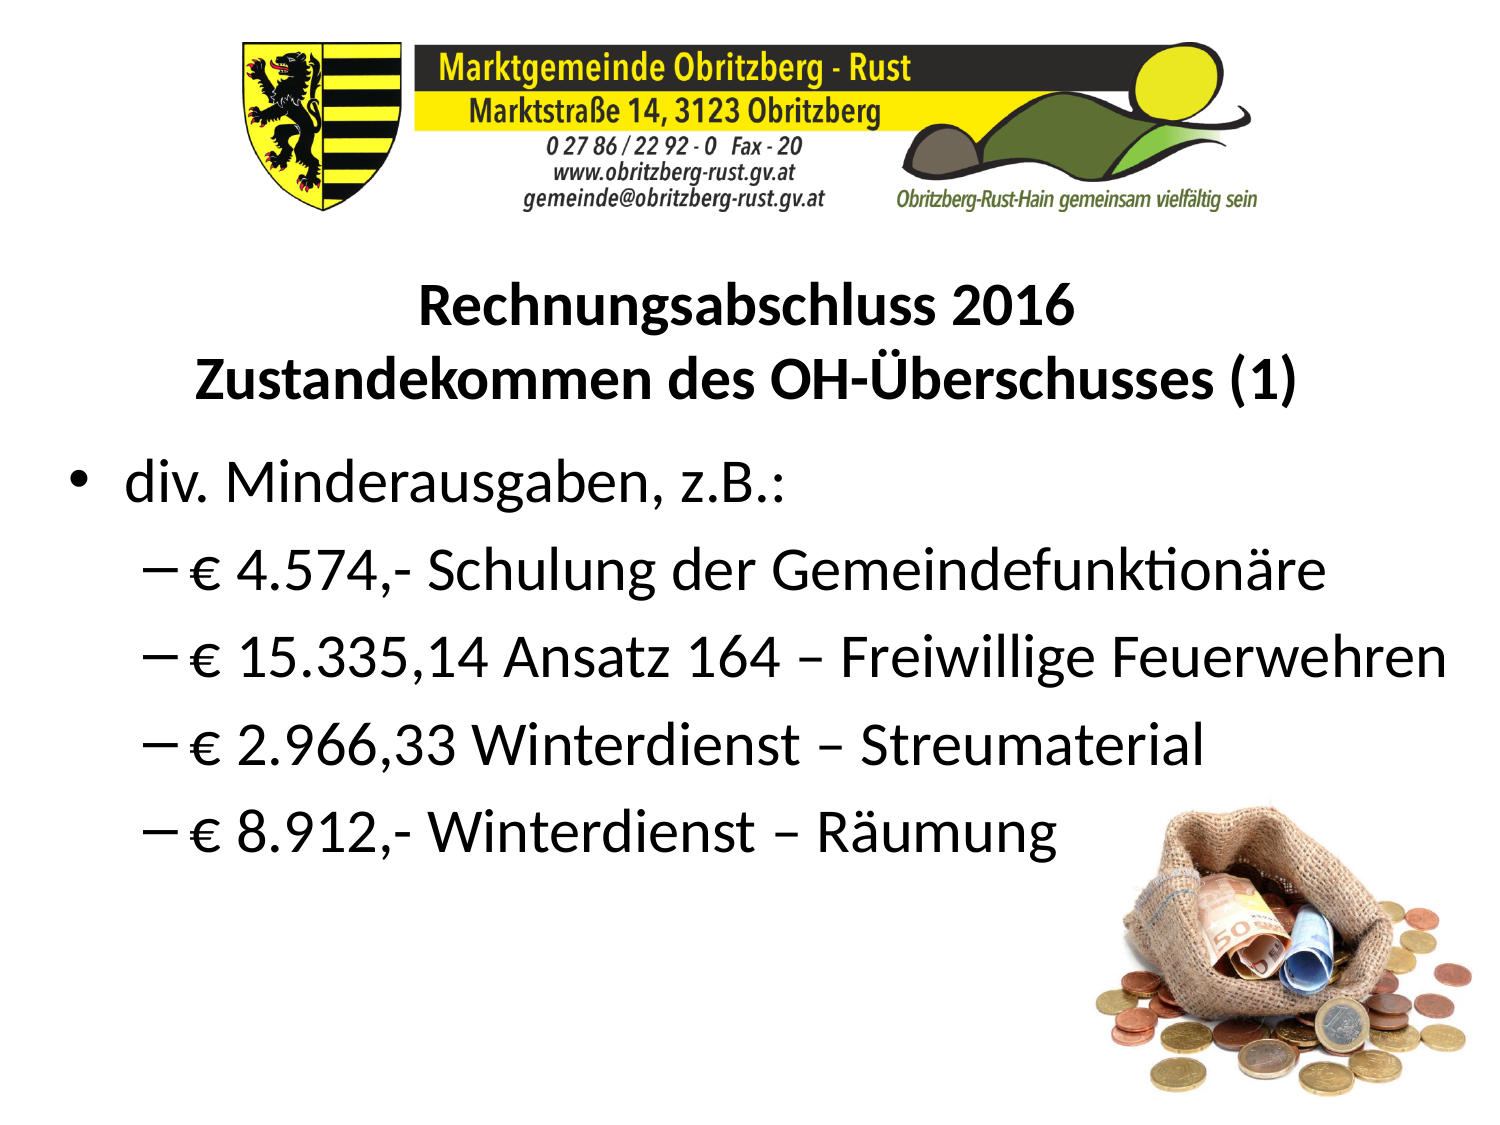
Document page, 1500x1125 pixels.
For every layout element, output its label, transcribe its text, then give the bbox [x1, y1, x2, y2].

list div. Minderausgaben, z.B.: € 4.574,- Schulung der Gemeindefunktionäre € 15.335,14 Ansatz 164 – Freiwillige Feuerwehren € 2.966,33 Winterdienst – Streumaterial € 8.912,- Winterdienst – Räumung [53, 432, 1471, 1024]
picture [242, 42, 1258, 212]
text_box Rechnungsabschluss 2016 Zustandekommen des OH-Überschusses (1) [83, 255, 1412, 421]
picture [1068, 786, 1485, 1099]
